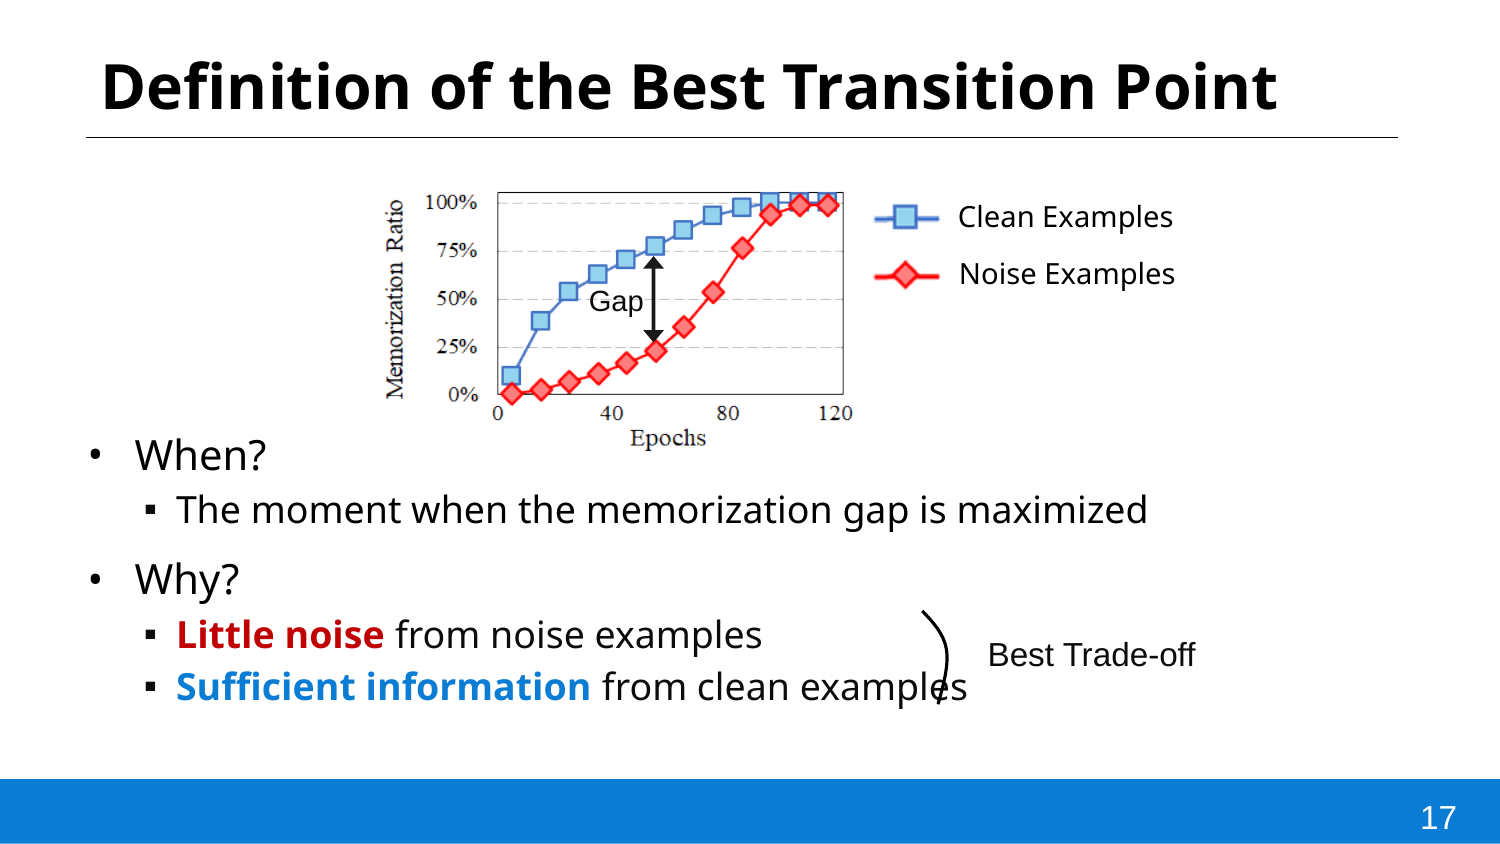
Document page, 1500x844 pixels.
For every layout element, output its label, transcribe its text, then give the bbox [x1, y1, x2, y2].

text_box [0, 779, 1500, 844]
picture [872, 201, 950, 301]
text_box [920, 609, 950, 705]
text_box Best Trade-off [972, 625, 1221, 681]
text_box Clean Examples [943, 190, 1189, 241]
text_box When? The moment when the memorization gap is maximized Why? Little noise from noise examples Sufficient information from clean examples [72, 420, 1457, 762]
title Definition of the Best Transition Point [85, 32, 1449, 138]
picture [376, 180, 868, 474]
text_box 17 [1407, 796, 1471, 827]
text_box Noise Examples [954, 248, 1191, 298]
